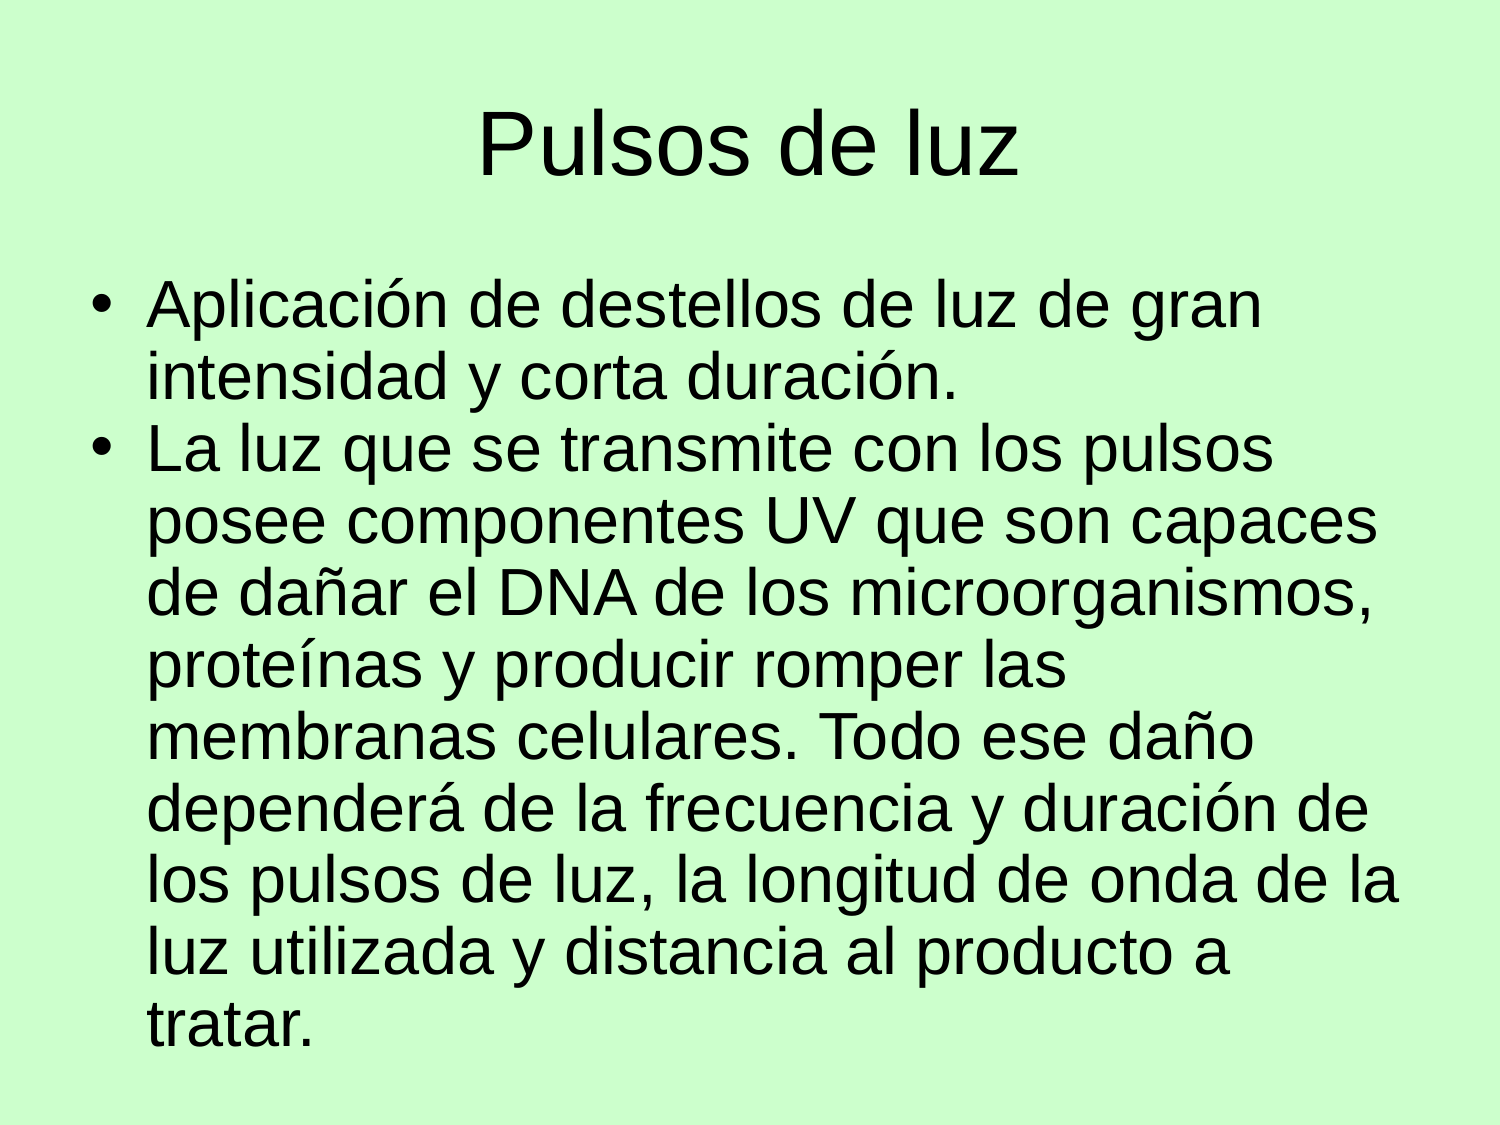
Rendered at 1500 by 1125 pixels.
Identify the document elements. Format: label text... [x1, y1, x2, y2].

list Aplicación de destellos de luz de gran intensidad y corta duración. La luz que se transmite con los pulsos posee componentes UV que son capaces de dañar el DNA de los microorganismos, proteínas y producir romper las membranas celulares. Todo ese daño dependerá de la frecuencia y duración de los pulsos de luz, la longitud de onda de la luz utilizada y distancia al producto a tratar. [75, 262, 1425, 1005]
title Pulsos de luz [75, 45, 1425, 233]
